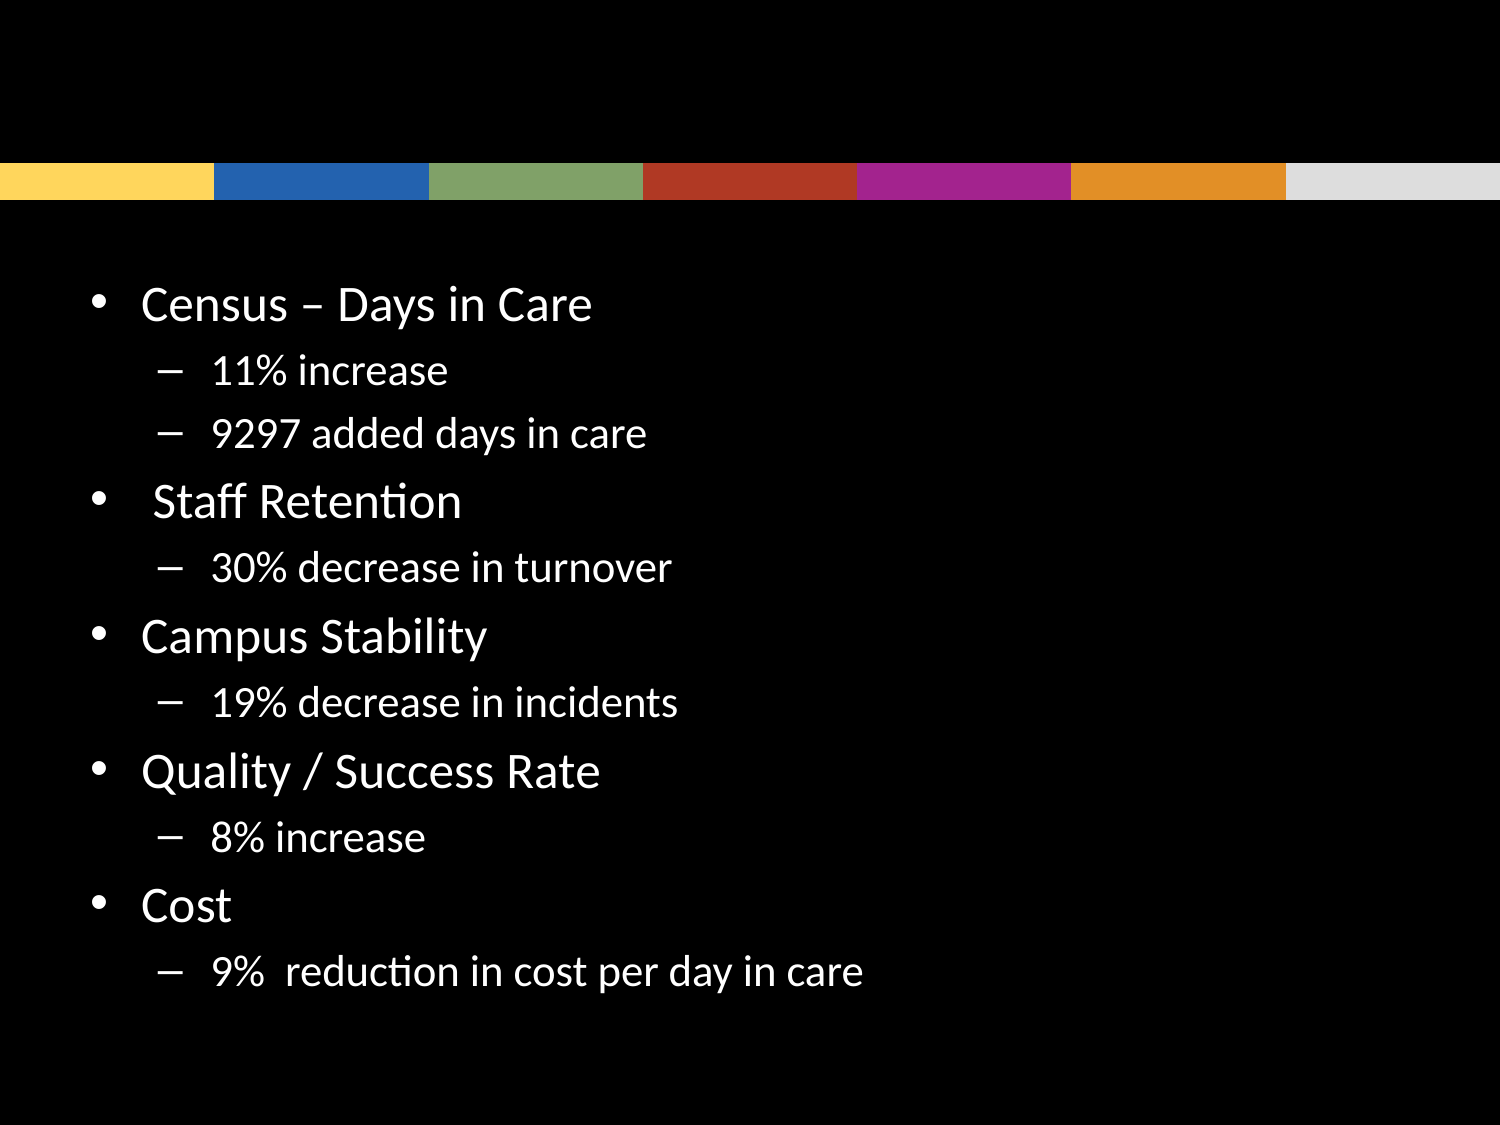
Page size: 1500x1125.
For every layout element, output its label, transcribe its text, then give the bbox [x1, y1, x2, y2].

text_box Summary [74, 37, 1425, 188]
list Census – Days in Care 11% increase 9297 added days in care Staff Retention 30% decrease in turnover Campus Stability 19% decrease in incidents Quality / Success Rate 8% increase Cost 9% reduction in cost per day in care [74, 262, 1426, 1006]
table_header [1286, 163, 1500, 200]
table_header [1071, 188, 1286, 200]
table_header [857, 188, 1071, 200]
table_header [429, 188, 643, 200]
table_header [643, 188, 857, 200]
table_header [214, 188, 429, 200]
table_header [0, 163, 214, 200]
